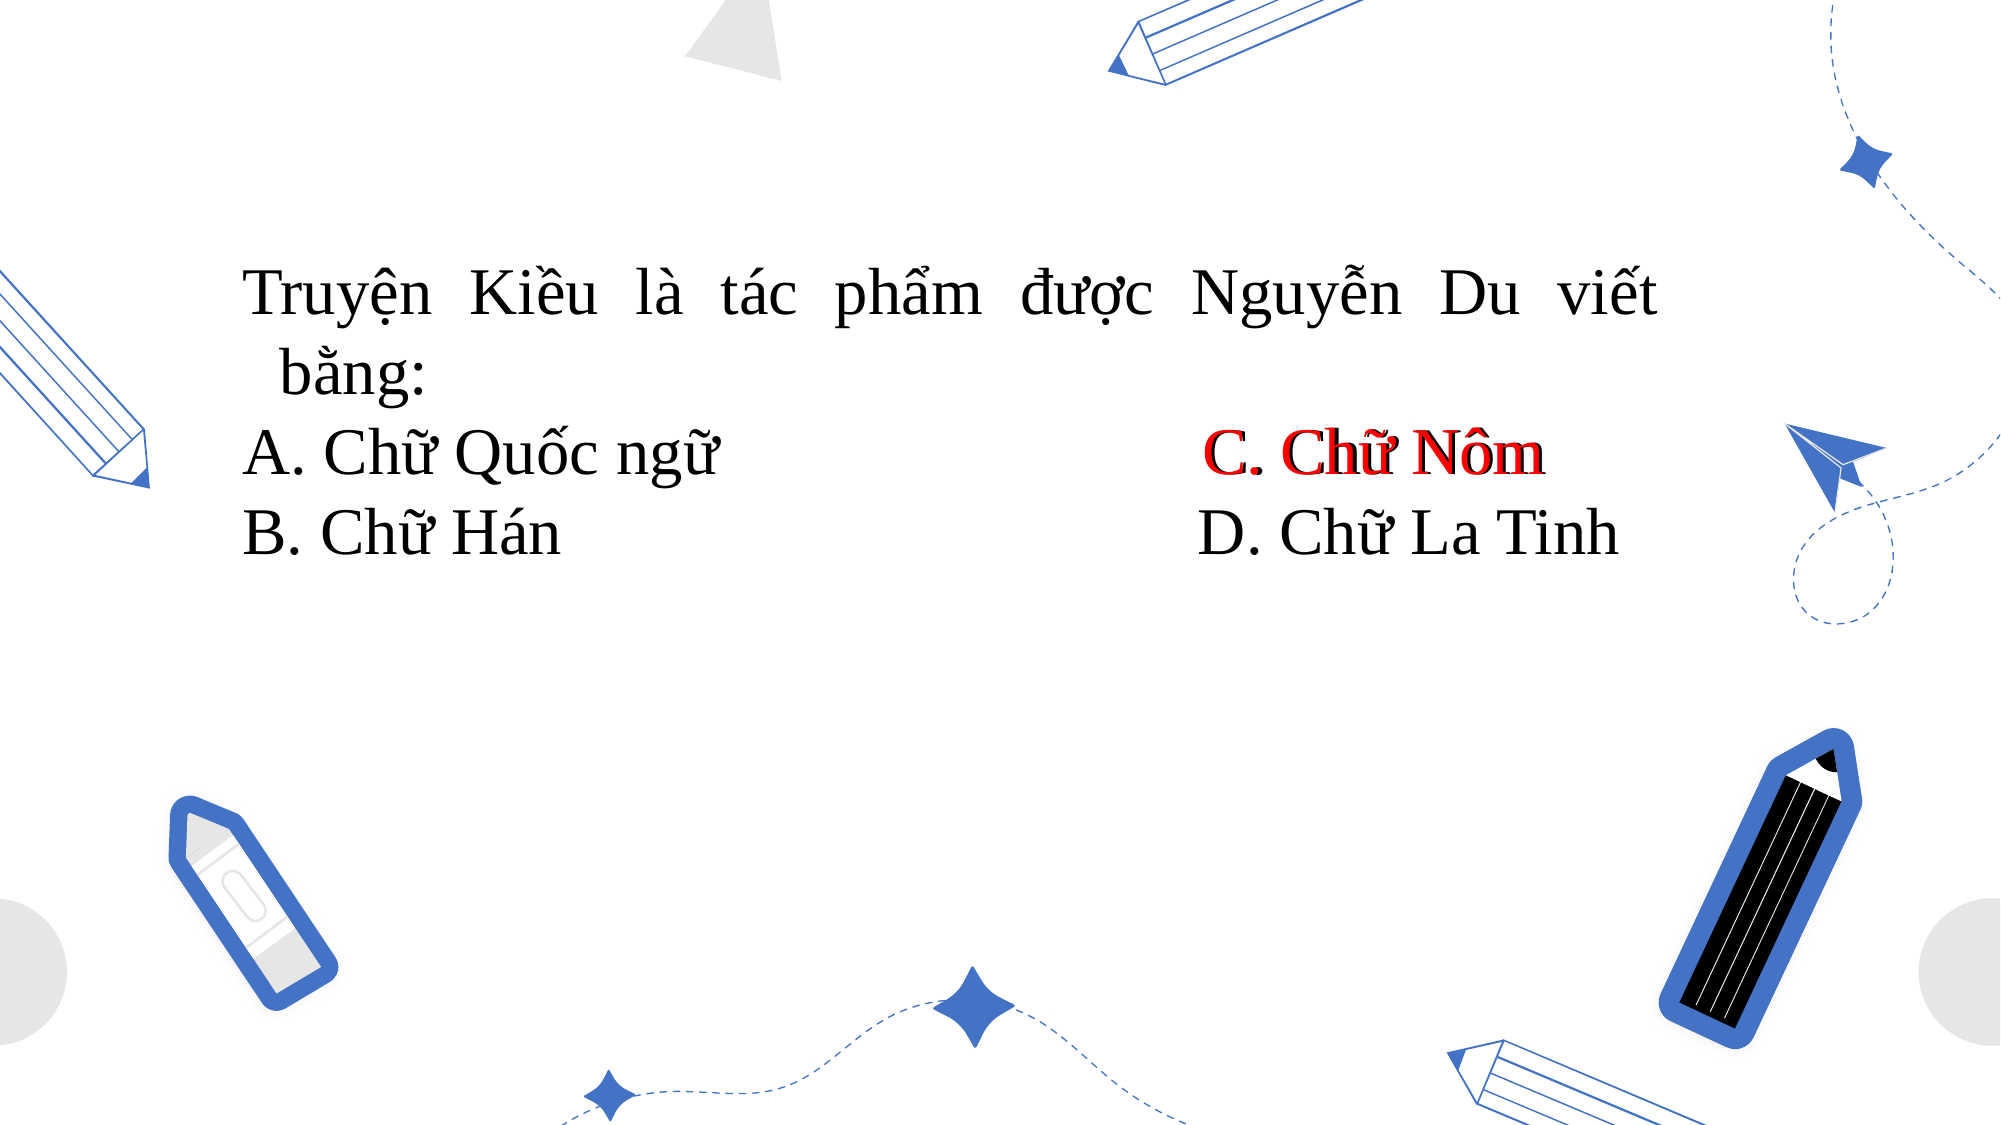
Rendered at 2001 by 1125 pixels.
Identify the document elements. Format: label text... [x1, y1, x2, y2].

subtitle Truyện Kiều là tác phẩm được Nguyễn Du viết bằng: A. Chữ Quốc ngữ C. Chữ Nôm B. Chữ Hán D. Chữ La Tinh [227, 233, 1675, 839]
text_box C. Chữ Nôm [1053, 400, 1678, 496]
